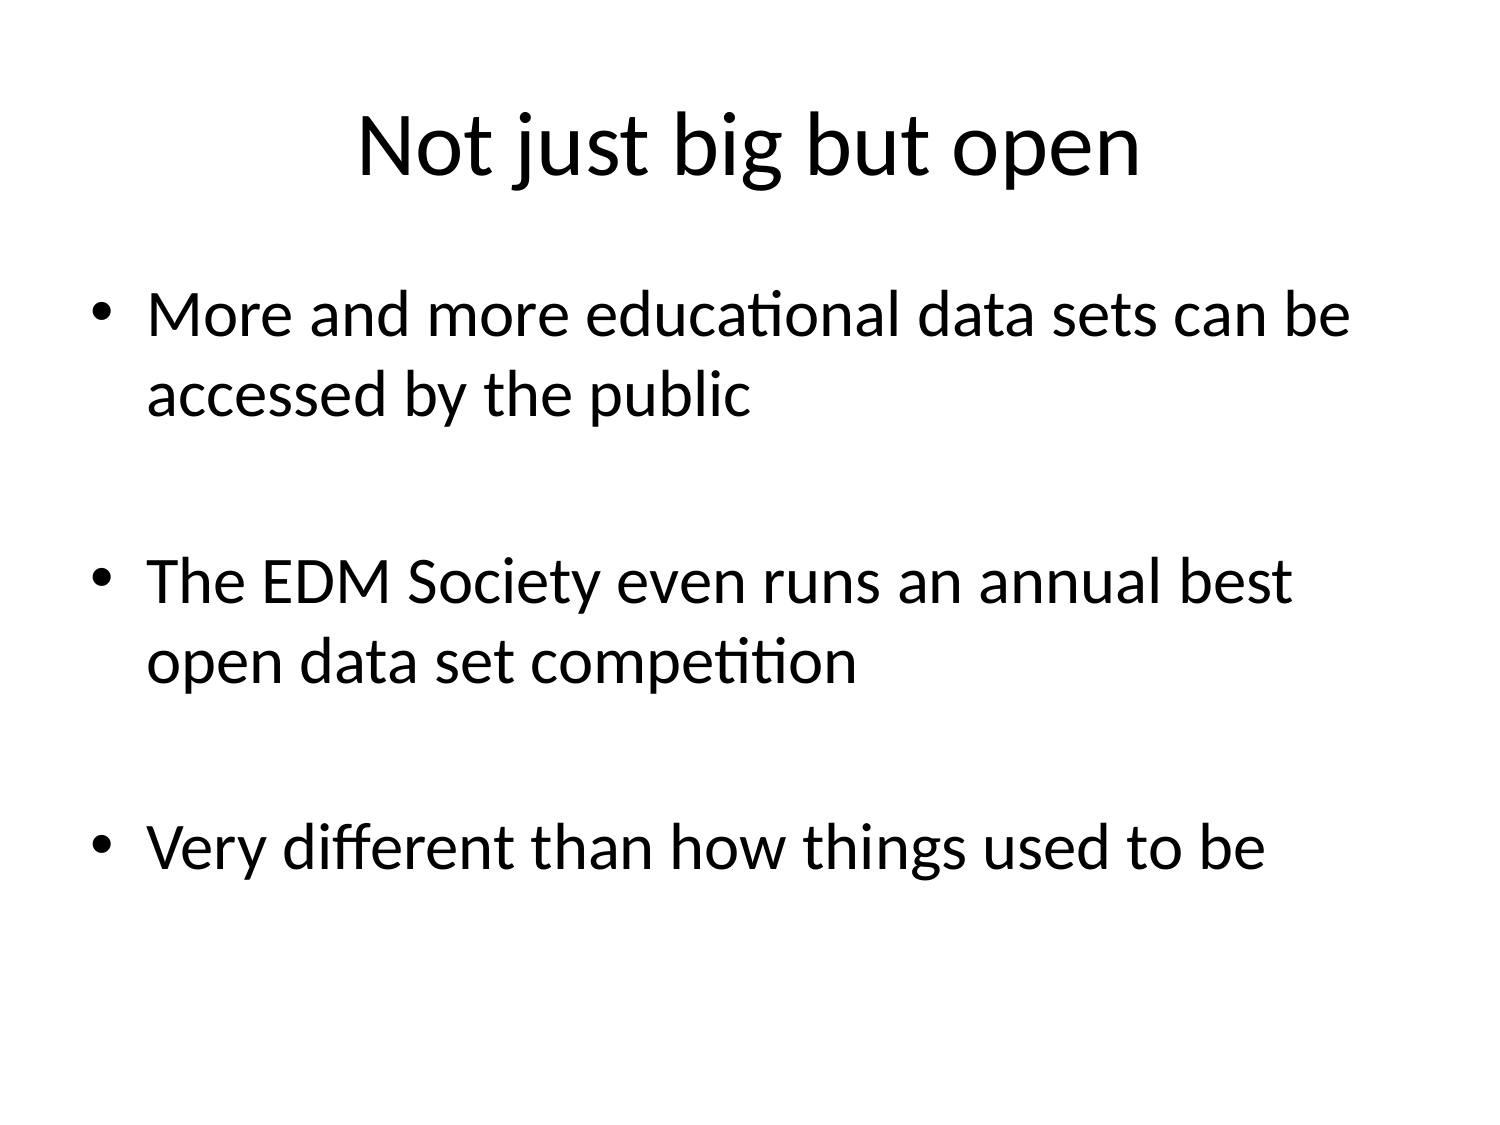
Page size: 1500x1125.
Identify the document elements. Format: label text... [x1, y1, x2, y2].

list More and more educational data sets can be accessed by the public The EDM Society even runs an annual best open data set competition Very different than how things used to be [75, 262, 1425, 1005]
title Not just big but open [75, 45, 1425, 233]
